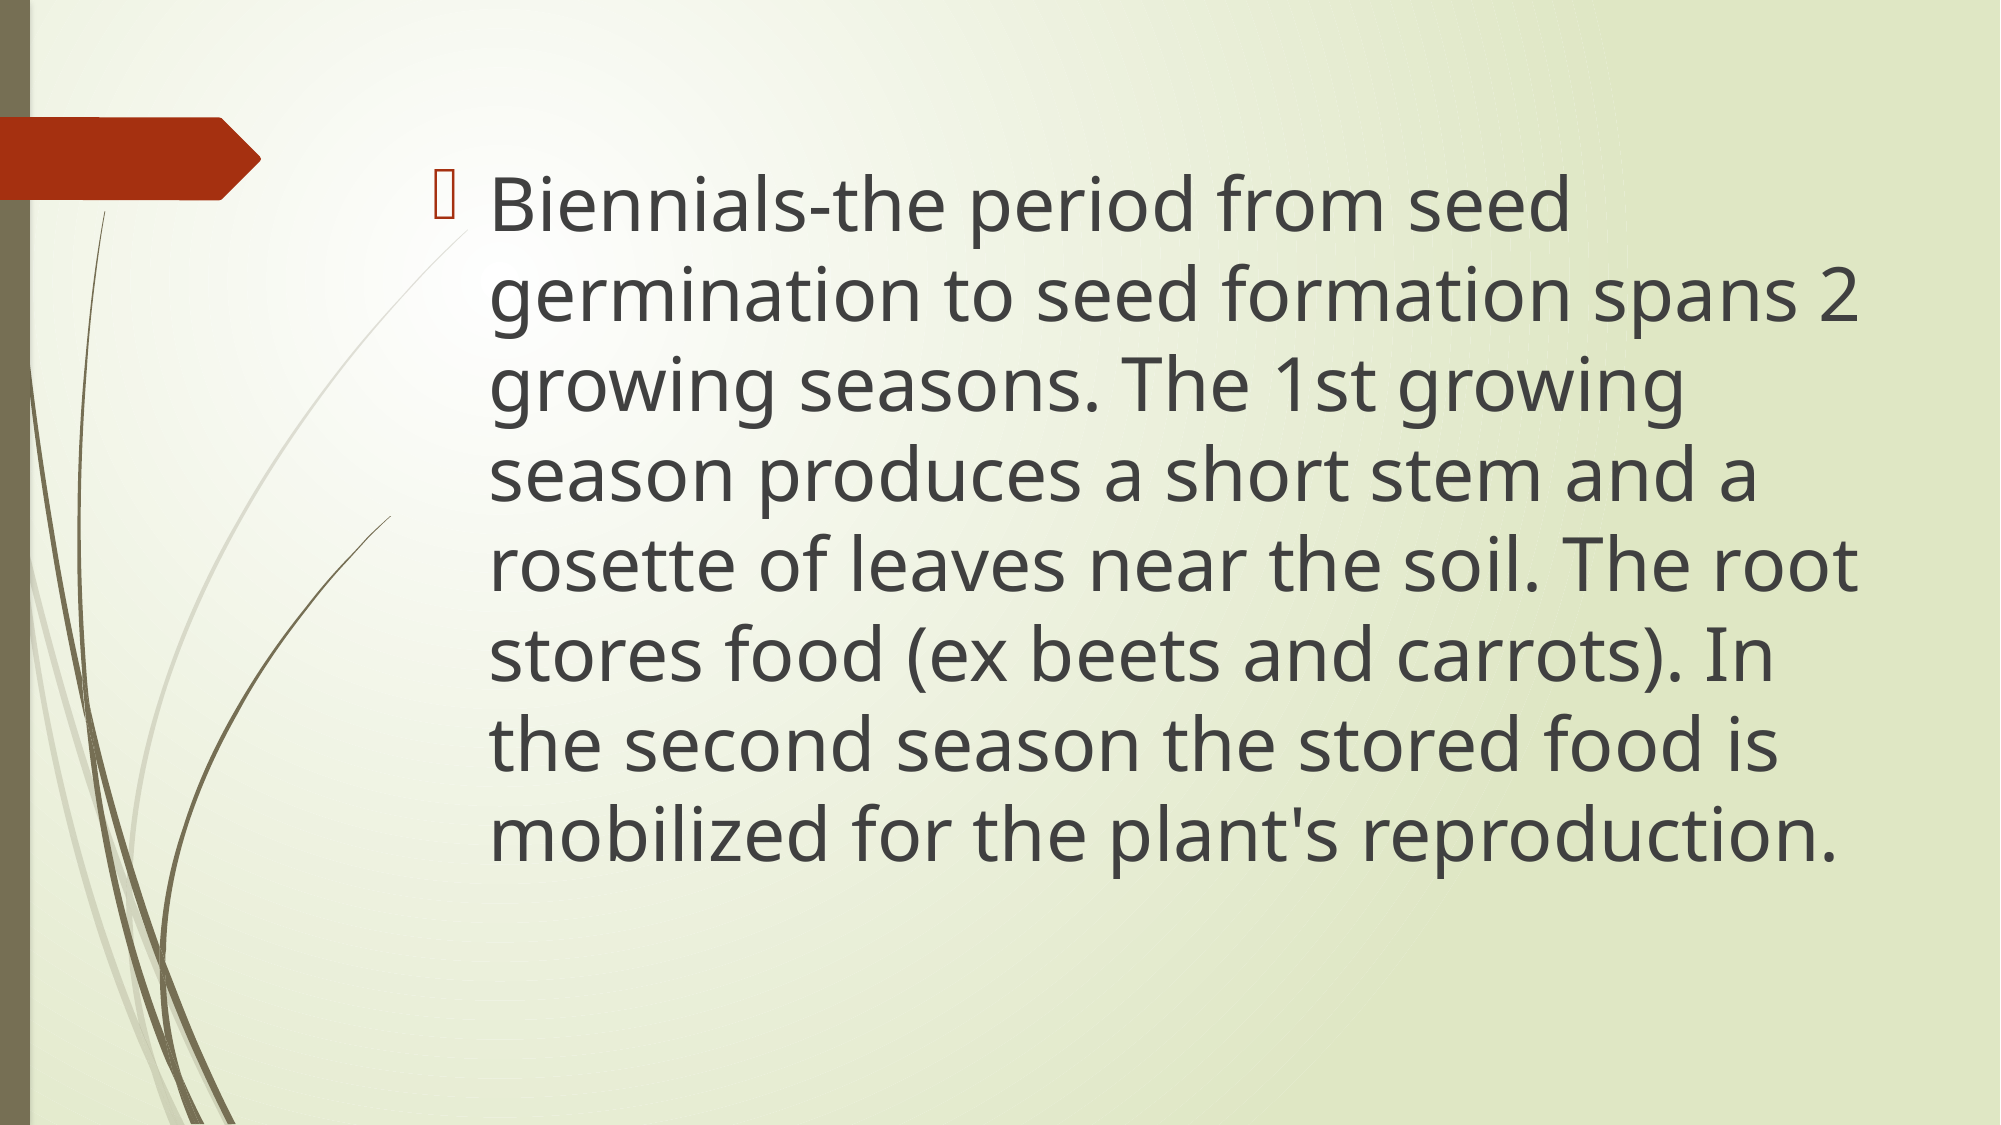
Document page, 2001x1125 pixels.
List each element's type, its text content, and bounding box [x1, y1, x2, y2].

list Biennials-the period from seed germination to seed formation spans 2 growing seasons. The 1st growing season produces a short stem and a rosette of leaves near the soil. The root stores food (ex beets and carrots). In the second season the stored food is mobilized for the plant's reproduction. [417, 149, 1880, 769]
